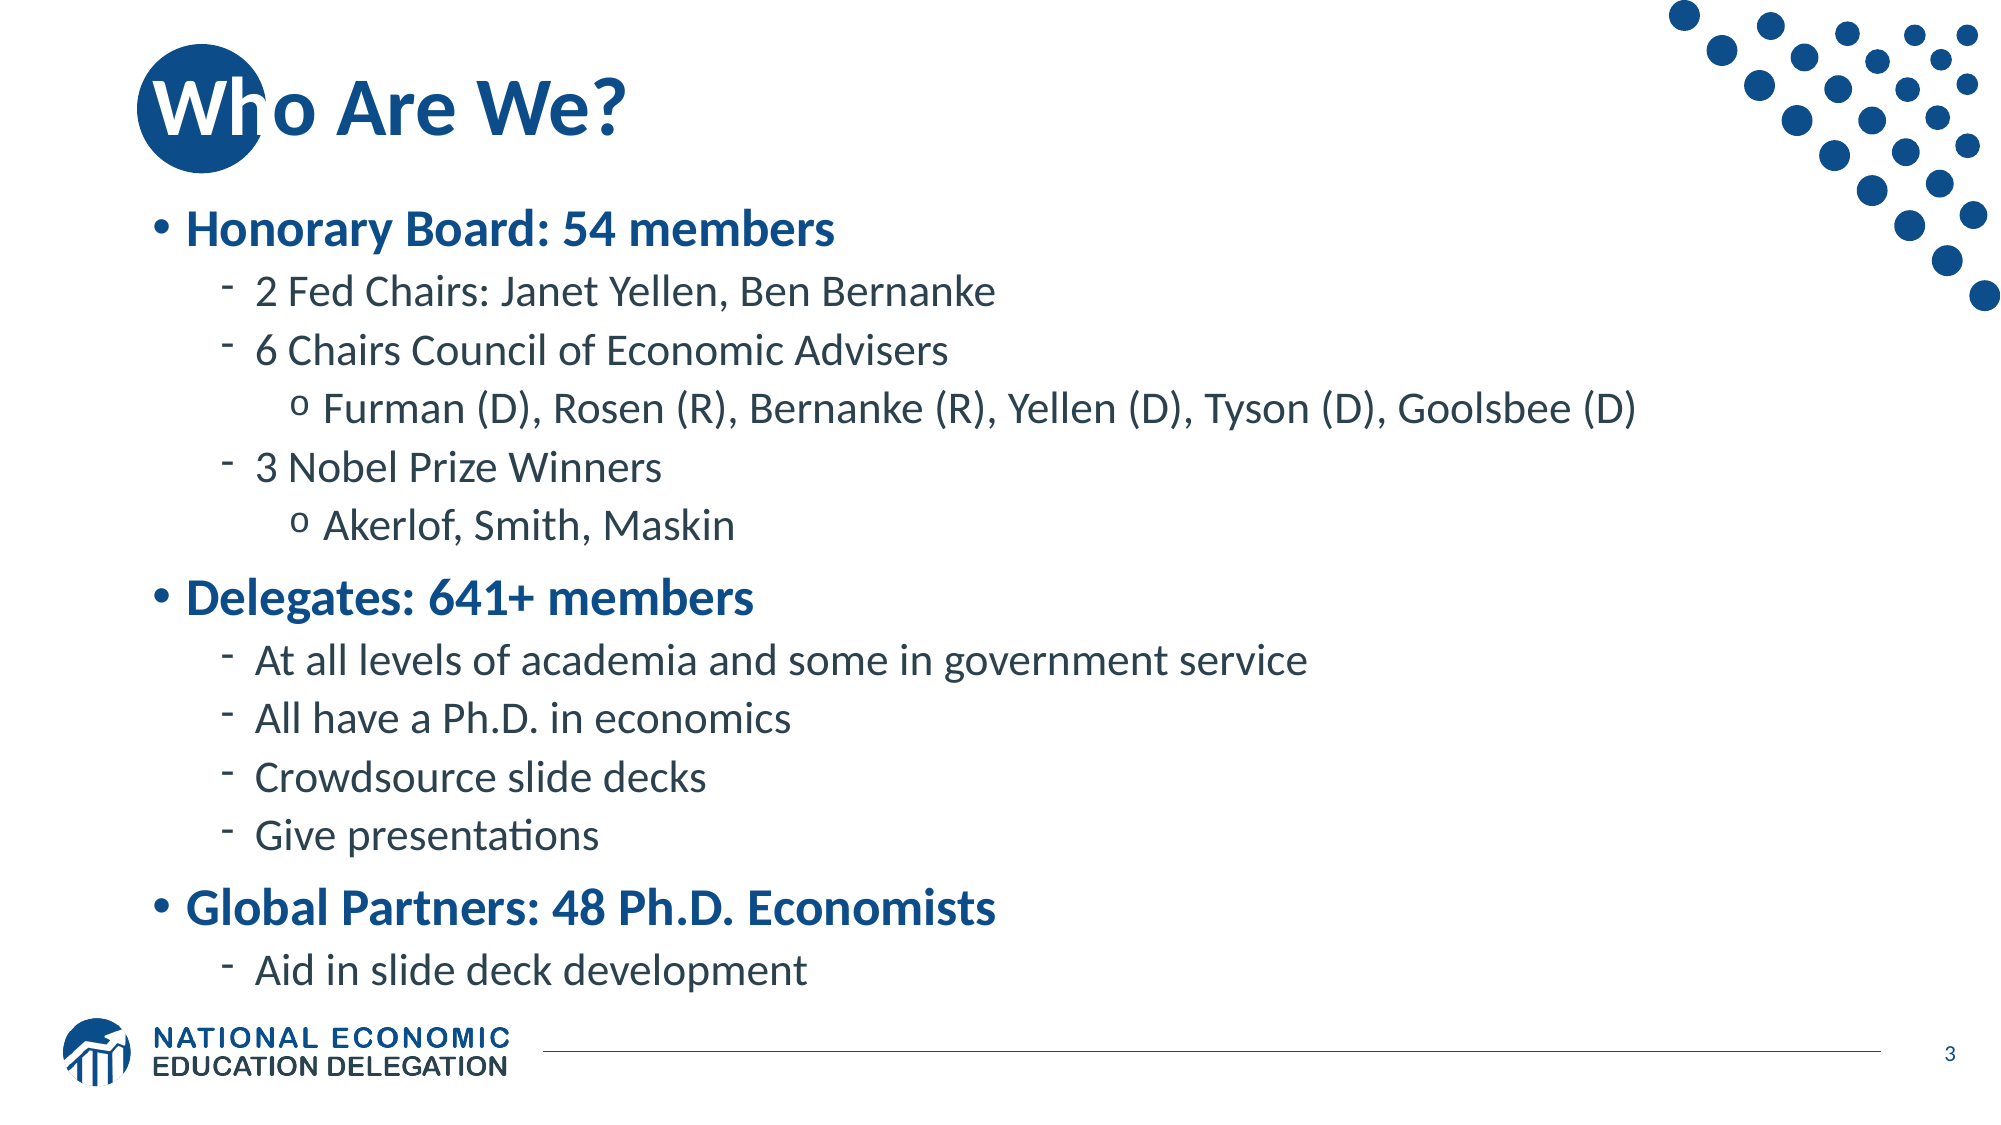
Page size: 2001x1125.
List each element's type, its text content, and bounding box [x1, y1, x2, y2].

picture [55, 1013, 520, 1091]
slide_number 3 [1521, 1022, 1972, 1082]
list Honorary Board: 54 members 2 Fed Chairs: Janet Yellen, Ben Bernanke 6 Chairs Council of Economic Advisers Furman (D), Rosen (R), Bernanke (R), Yellen (D), Tyson (D), Goolsbee (D) 3 Nobel Prize Winners Akerlof, Smith, Maskin Delegates: 641+ members At all levels of academia and some in government service All have a Ph.D. in economics Crowdsource slide decks Give presentations Global Partners: 48 Ph.D. Economists Aid in slide deck development [137, 193, 1863, 1007]
title Who Are We? [137, 0, 1863, 193]
